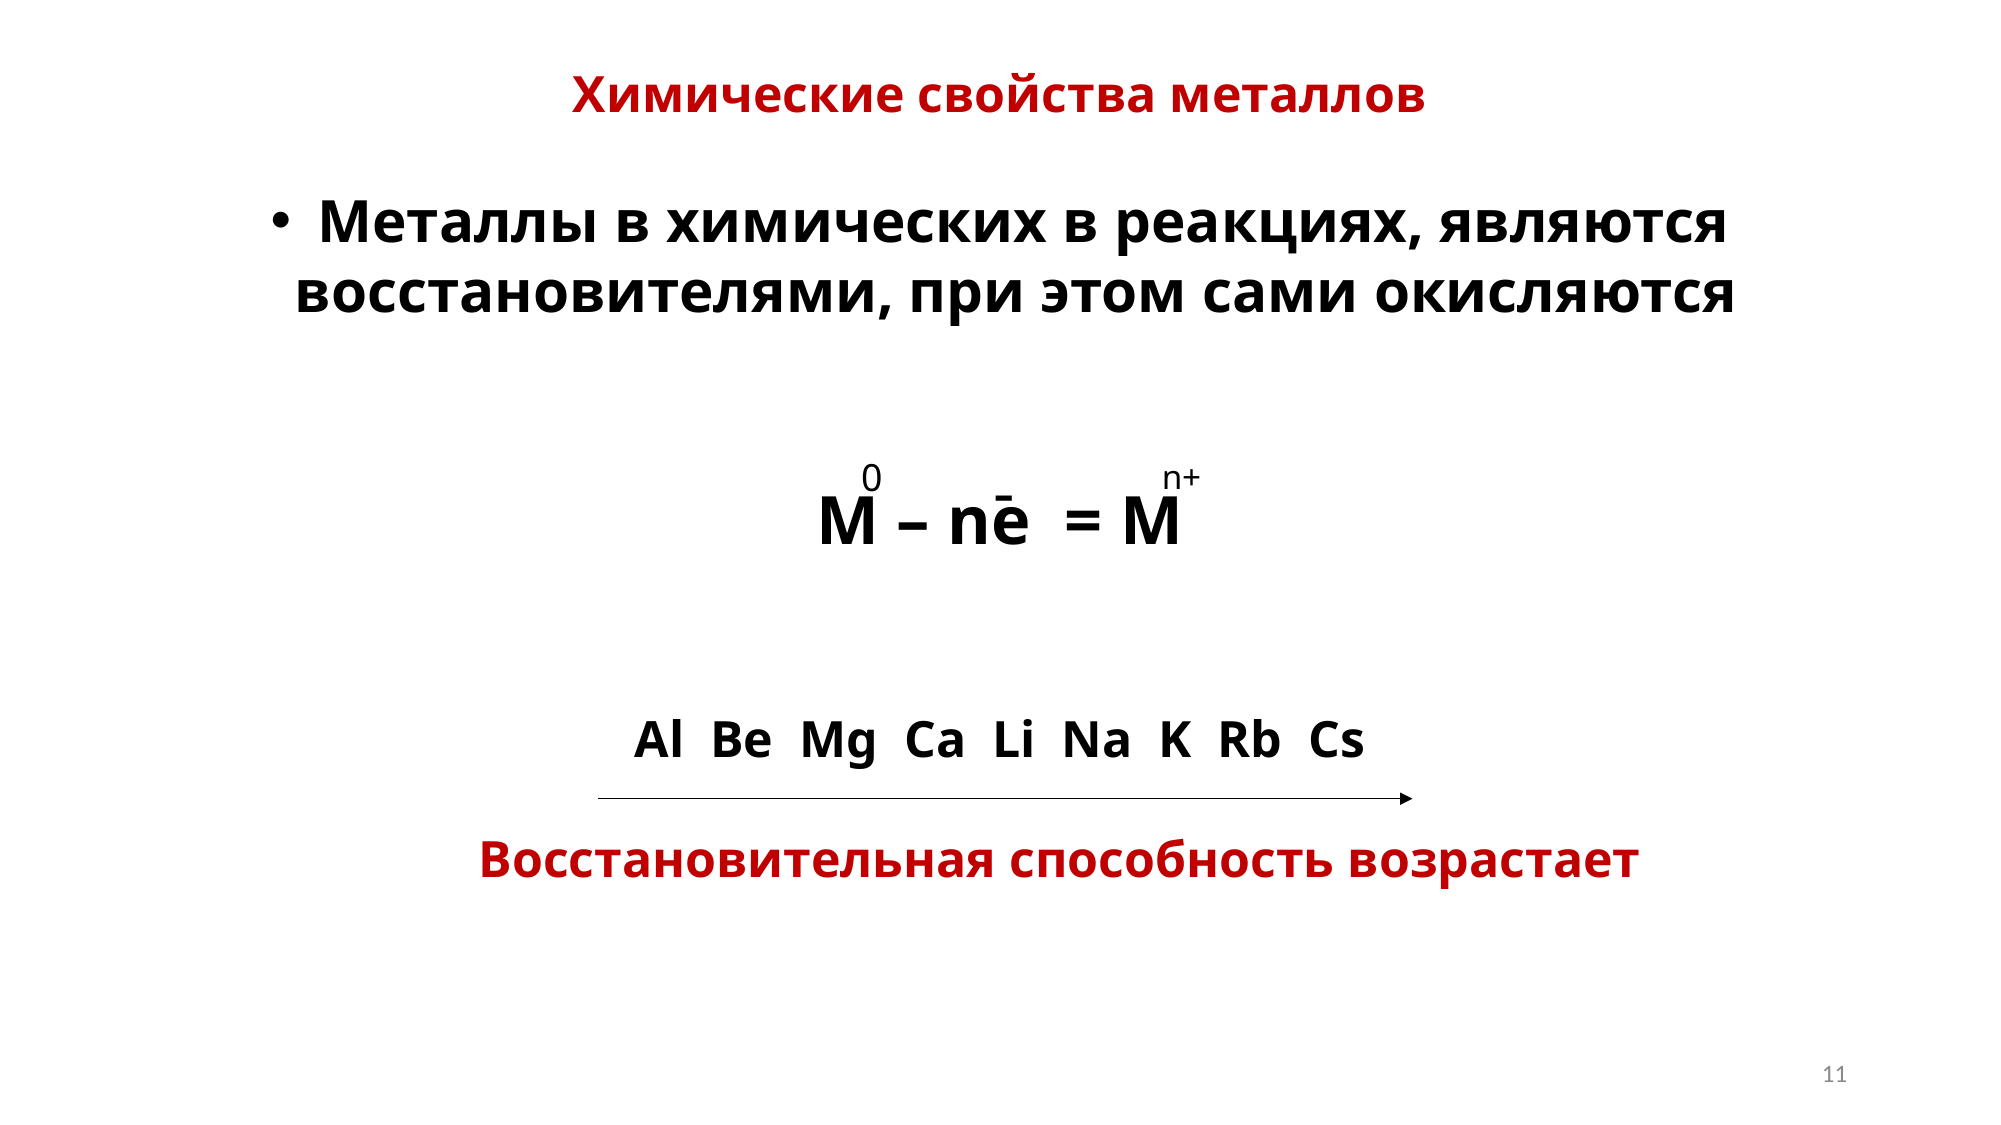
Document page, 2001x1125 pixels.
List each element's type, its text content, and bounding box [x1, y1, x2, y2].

text_box Химические свойства металлов [497, 55, 1502, 130]
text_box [846, 442, 1224, 539]
text_box M – ne = M [731, 470, 1269, 565]
text_box Металлы в химических в реакциях, являются восстановителями, при этом сами окисляются [78, 176, 1922, 332]
text_box Al Be Mg Ca Li Na K Rb Cs Восстановительная способность возрастает [463, 700, 1737, 895]
slide_number 11 [1412, 1042, 1863, 1103]
